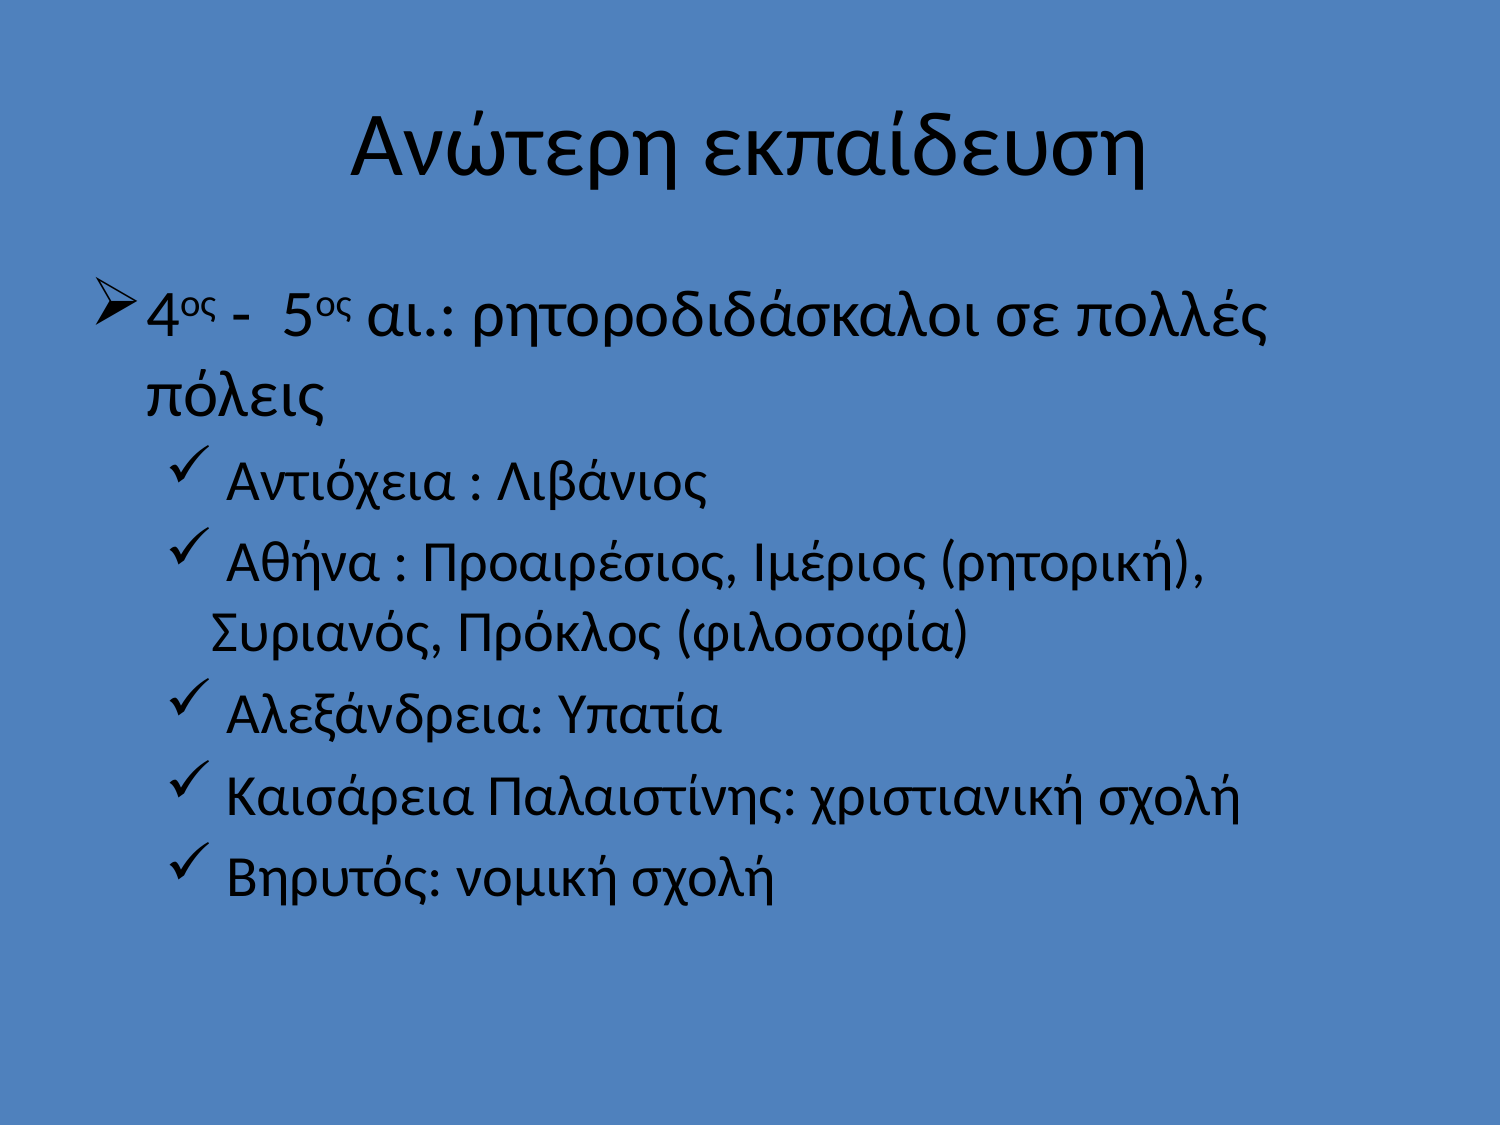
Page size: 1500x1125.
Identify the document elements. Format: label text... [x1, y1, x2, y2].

title Ανώτερη εκπαίδευση [74, 44, 1426, 233]
list 4ος - 5ος αι.: ρητοροδιδάσκαλοι σε πολλές πόλεις Αντιόχεια : Λιβάνιος Αθήνα : Προαιρέσιος, Ιμέριος (ρητορική), Συριανός, Πρόκλος (φιλοσοφία) Αλεξάνδρεια: Υπατία Καισάρεια Παλαιστίνης: χριστιανική σχολή Βηρυτός: νομική σχολή [74, 262, 1426, 1006]
